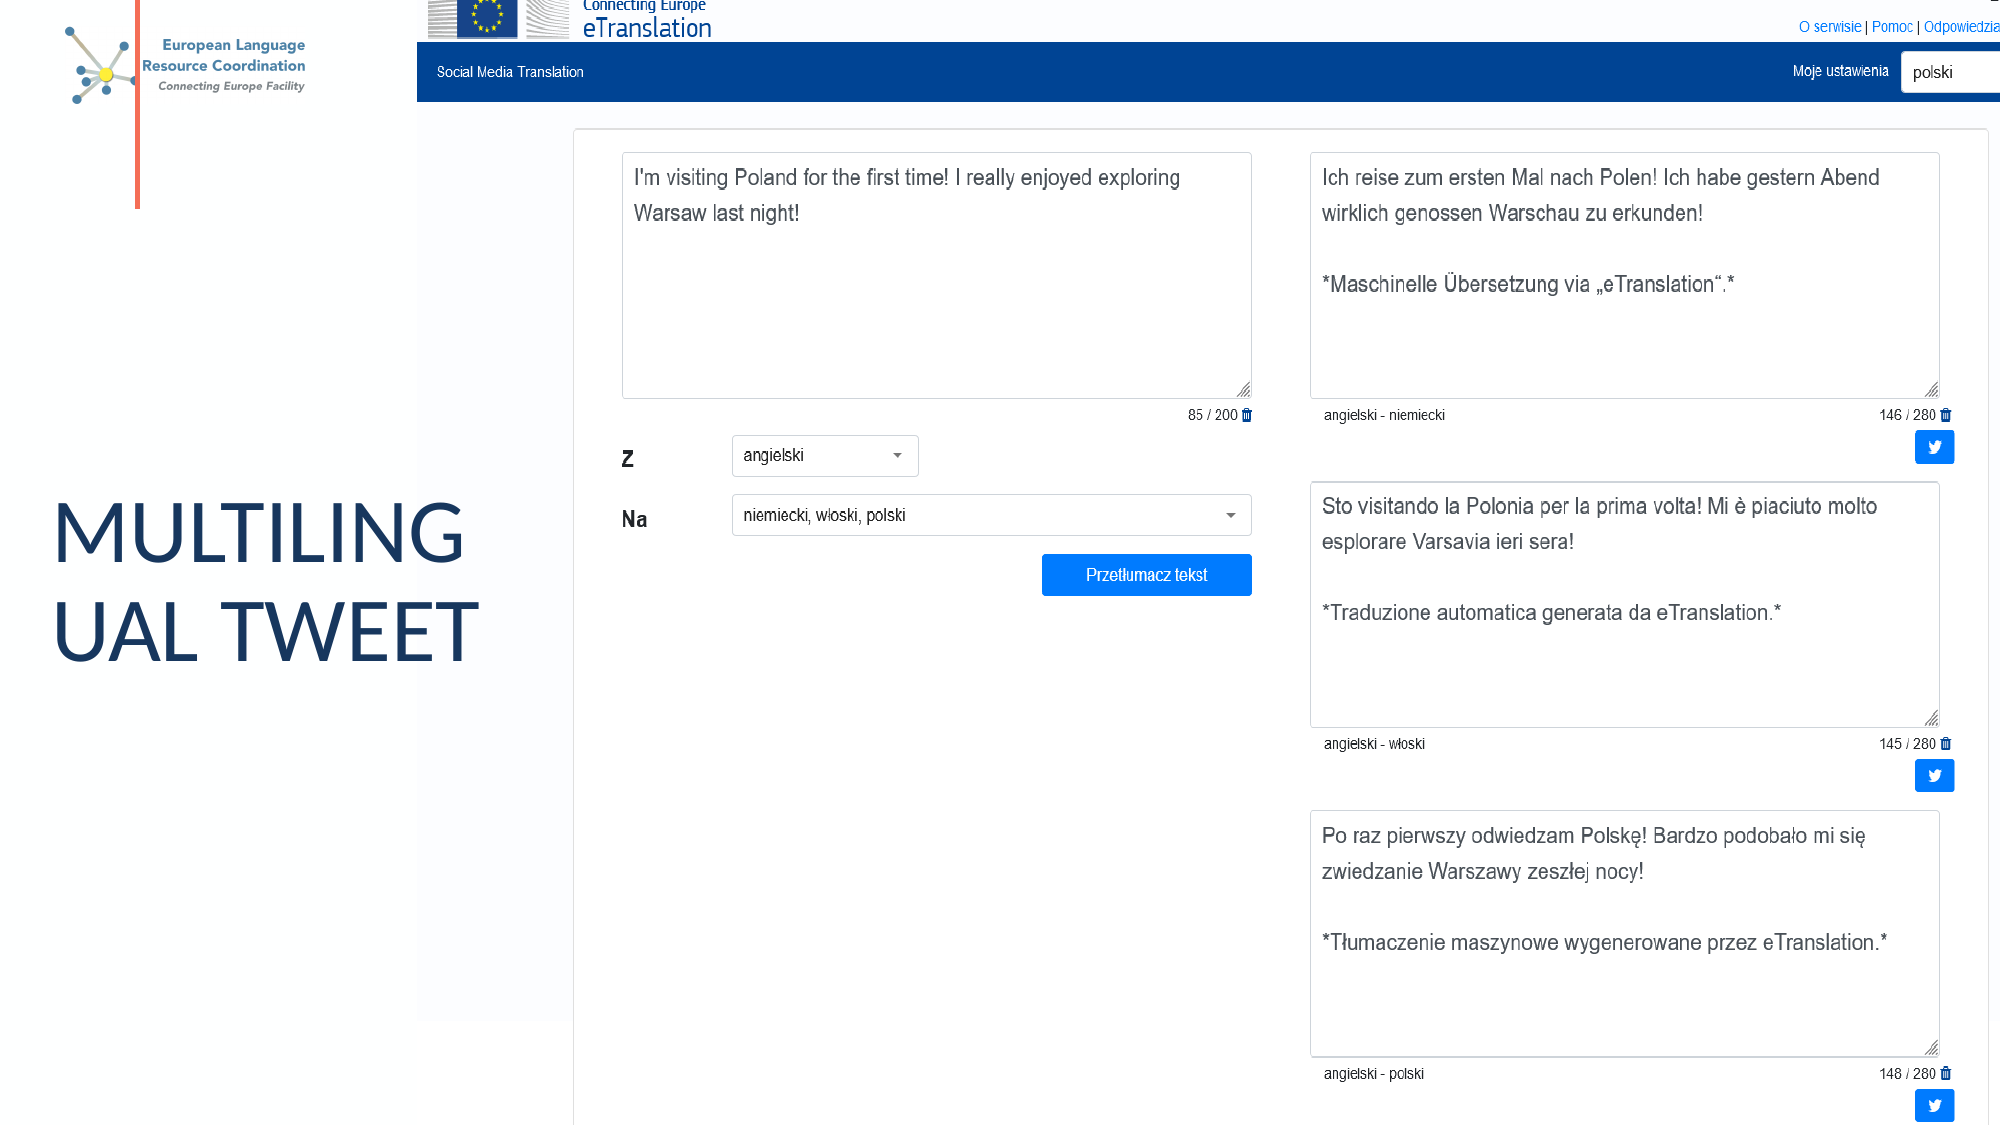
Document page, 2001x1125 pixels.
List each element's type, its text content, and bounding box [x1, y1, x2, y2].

picture [65, 26, 135, 104]
picture [417, 0, 2000, 1125]
picture [140, 26, 305, 104]
title Multilingual Tweet [36, 268, 417, 792]
